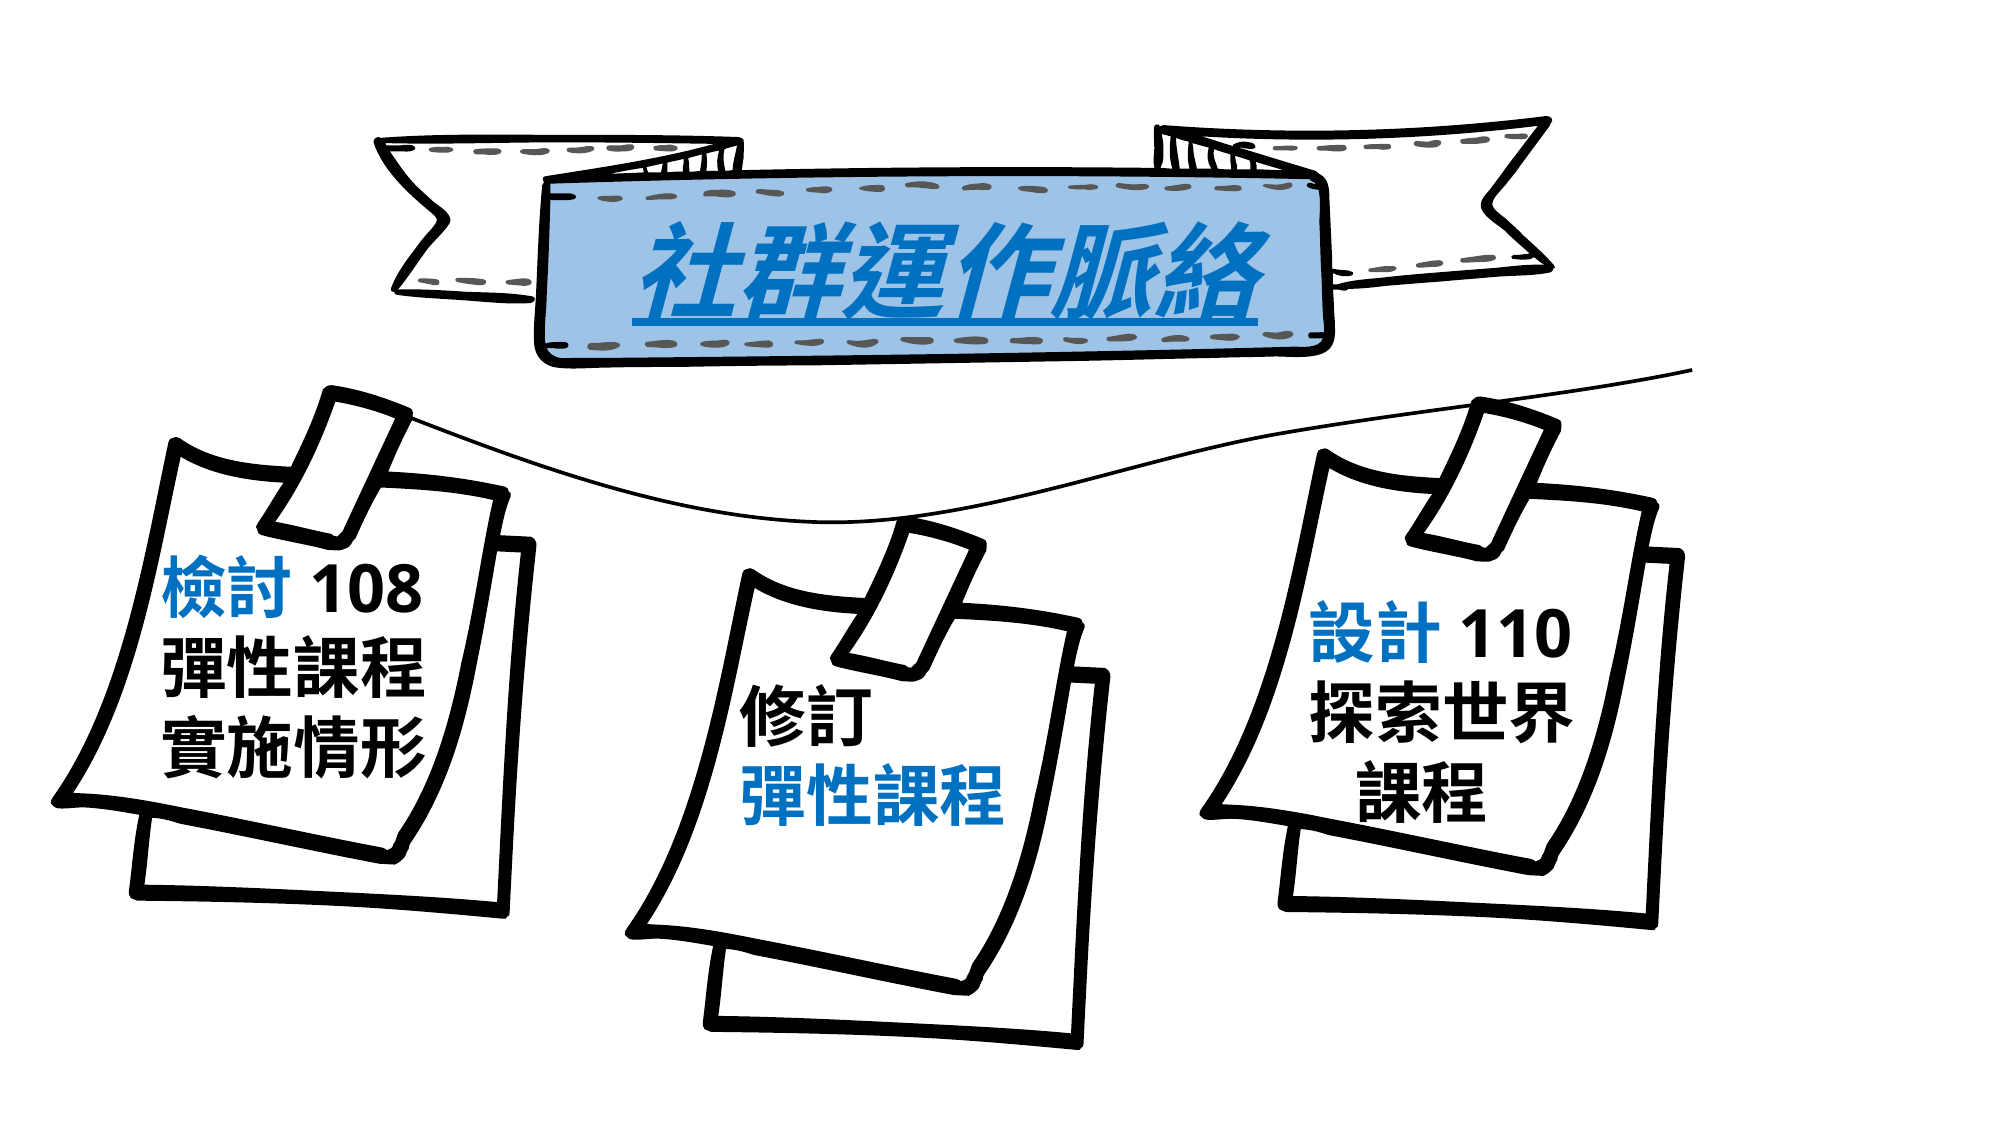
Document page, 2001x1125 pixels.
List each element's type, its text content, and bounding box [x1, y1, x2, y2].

text_box [549, 369, 1693, 501]
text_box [372, 115, 1557, 371]
text_box [1199, 396, 1686, 931]
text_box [46, 372, 545, 920]
text_box 設計110 探索世界 課程 [1293, 583, 1663, 839]
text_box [619, 503, 1118, 1051]
